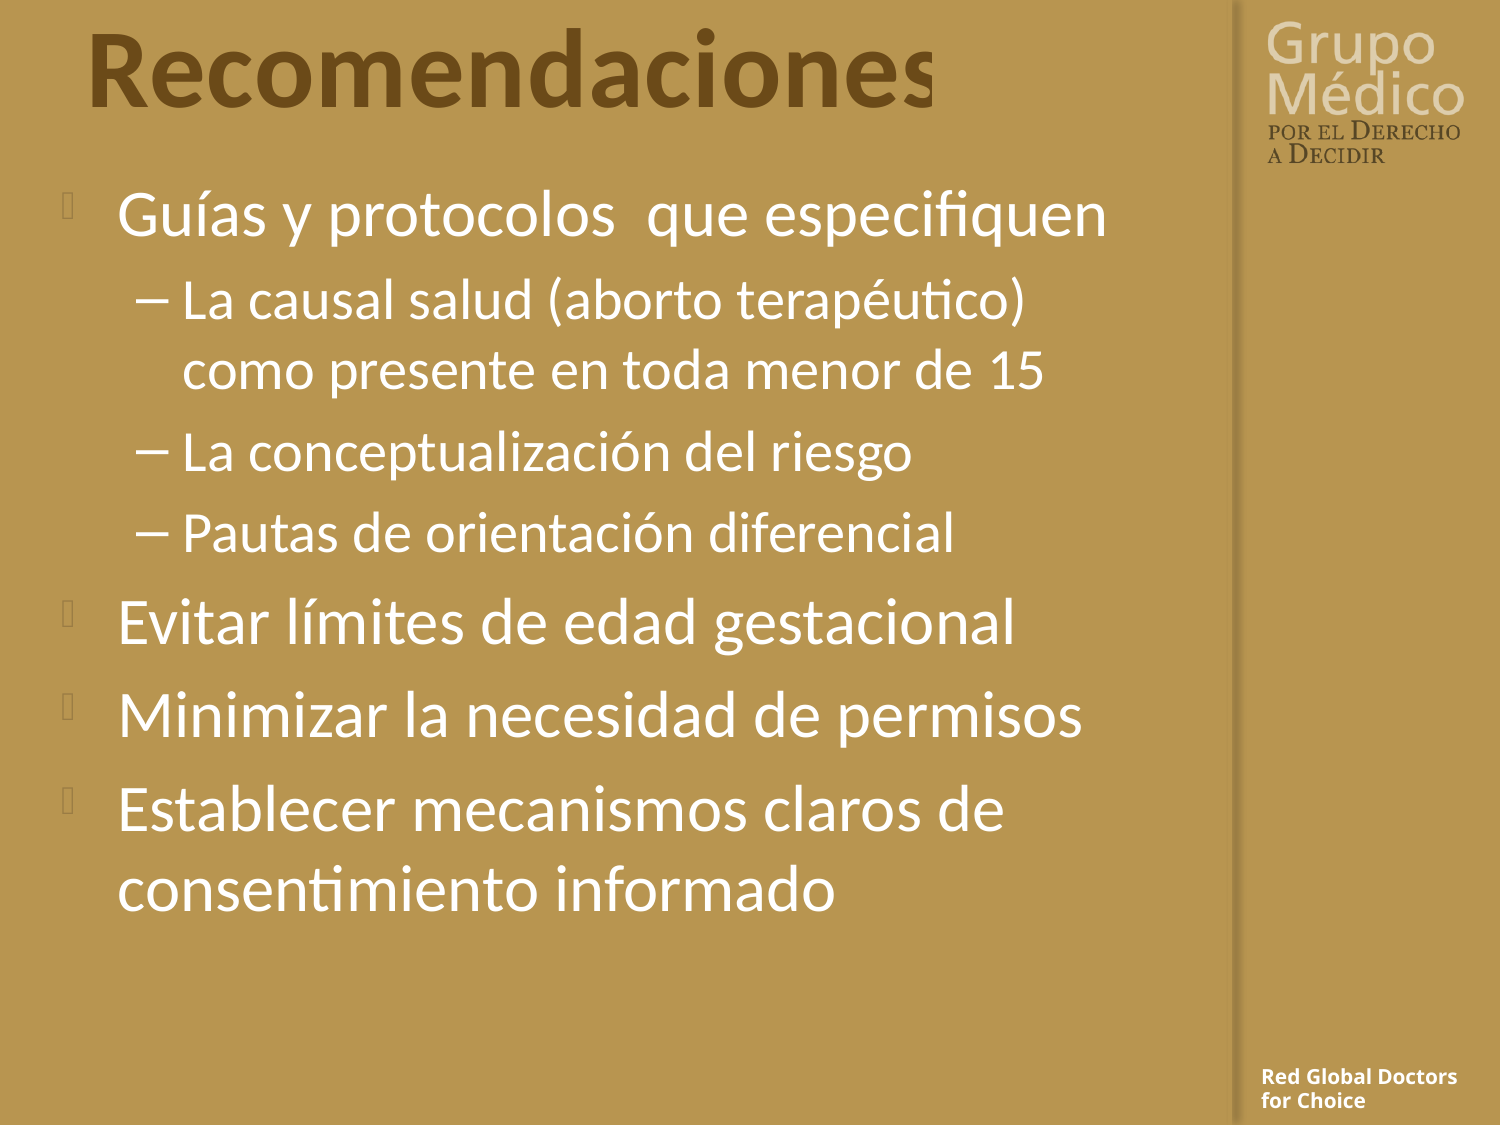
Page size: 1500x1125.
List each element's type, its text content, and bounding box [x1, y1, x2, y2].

title Recomendaciones [71, 0, 1161, 124]
list Guías y protocolos que especifiquen La causal salud (aborto terapéutico) como presente en toda menor de 15 La conceptualización del riesgo Pautas de orientación diferencial Evitar límites de edad gestacional Minimizar la necesidad de permisos Establecer mecanismos claros de consentimiento informado [46, 162, 1184, 1097]
